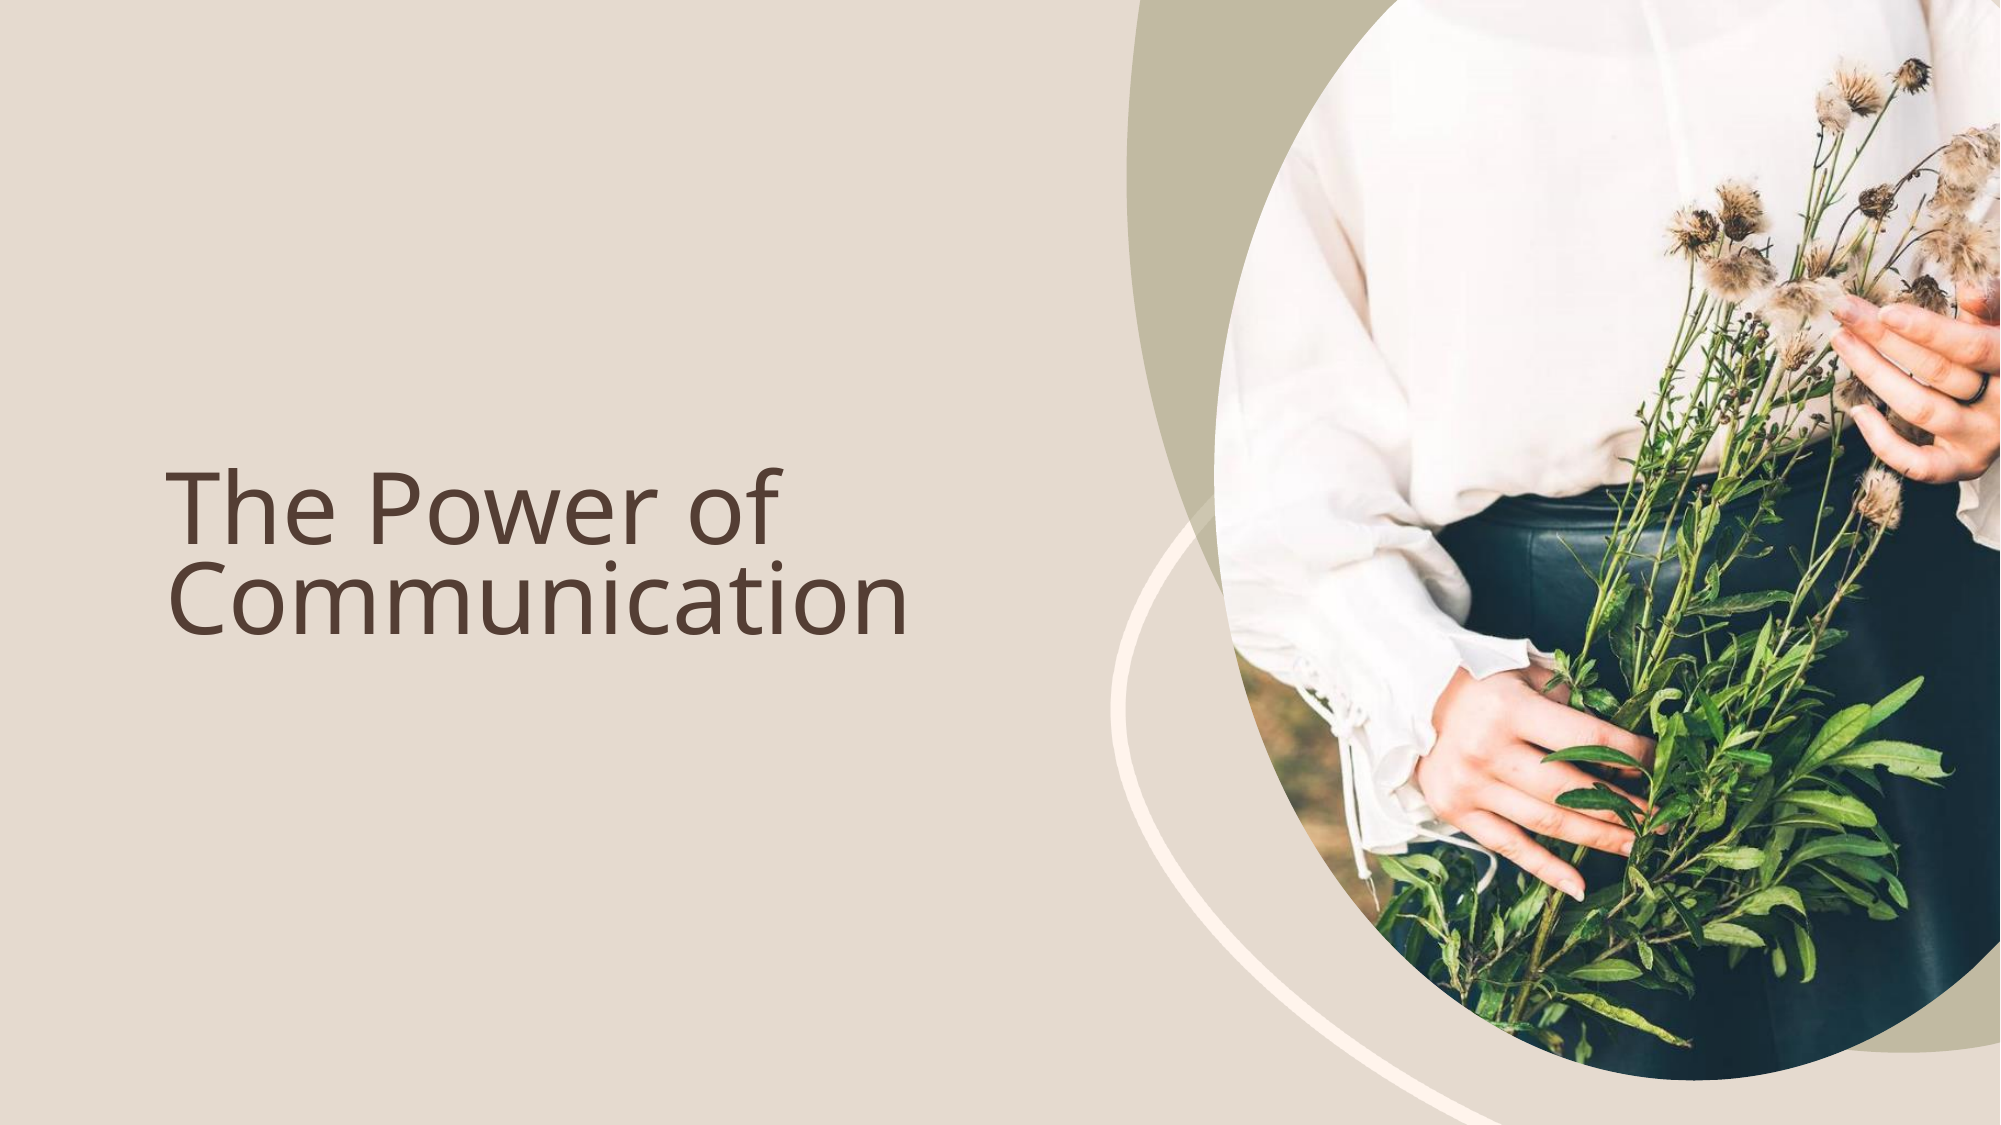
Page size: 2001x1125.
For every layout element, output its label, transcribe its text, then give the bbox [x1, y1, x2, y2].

title The Power of Communication [150, 149, 1076, 975]
picture [1110, 0, 2000, 1125]
